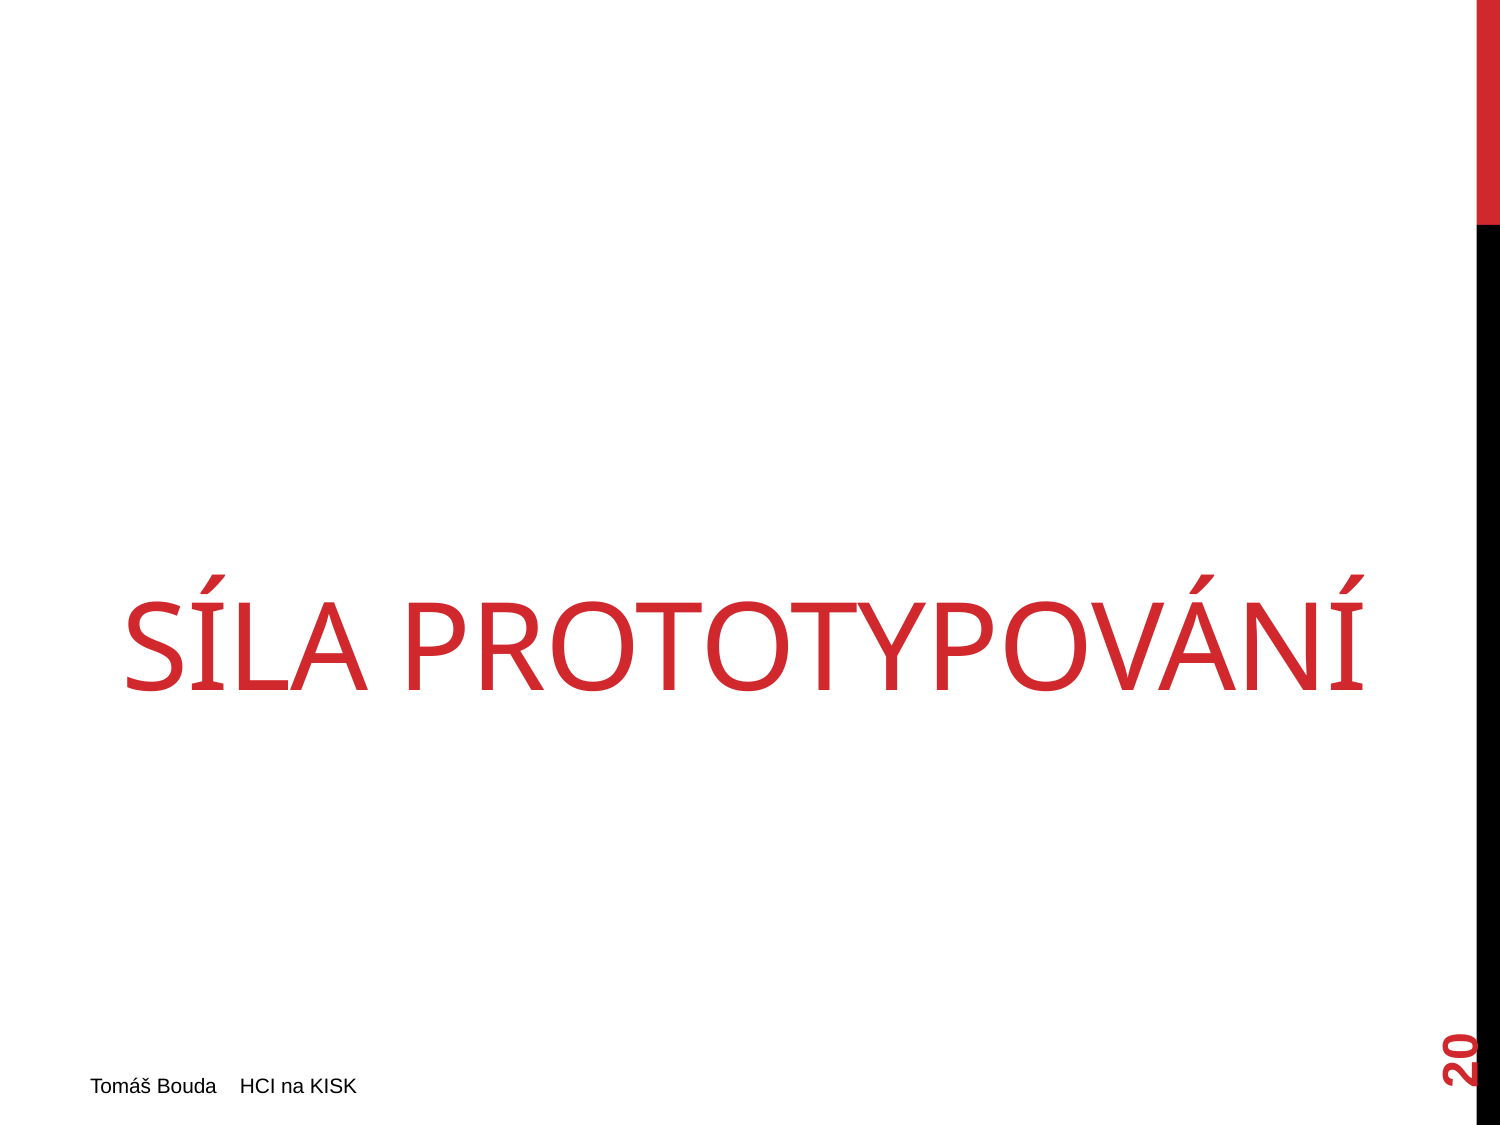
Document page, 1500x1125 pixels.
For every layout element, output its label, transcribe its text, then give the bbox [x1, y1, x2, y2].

slide_number 20 [1427, 887, 1488, 1104]
footer Tomáš Bouda HCI na KISK [75, 1065, 638, 1112]
title Síla Prototypování [64, 444, 1425, 722]
